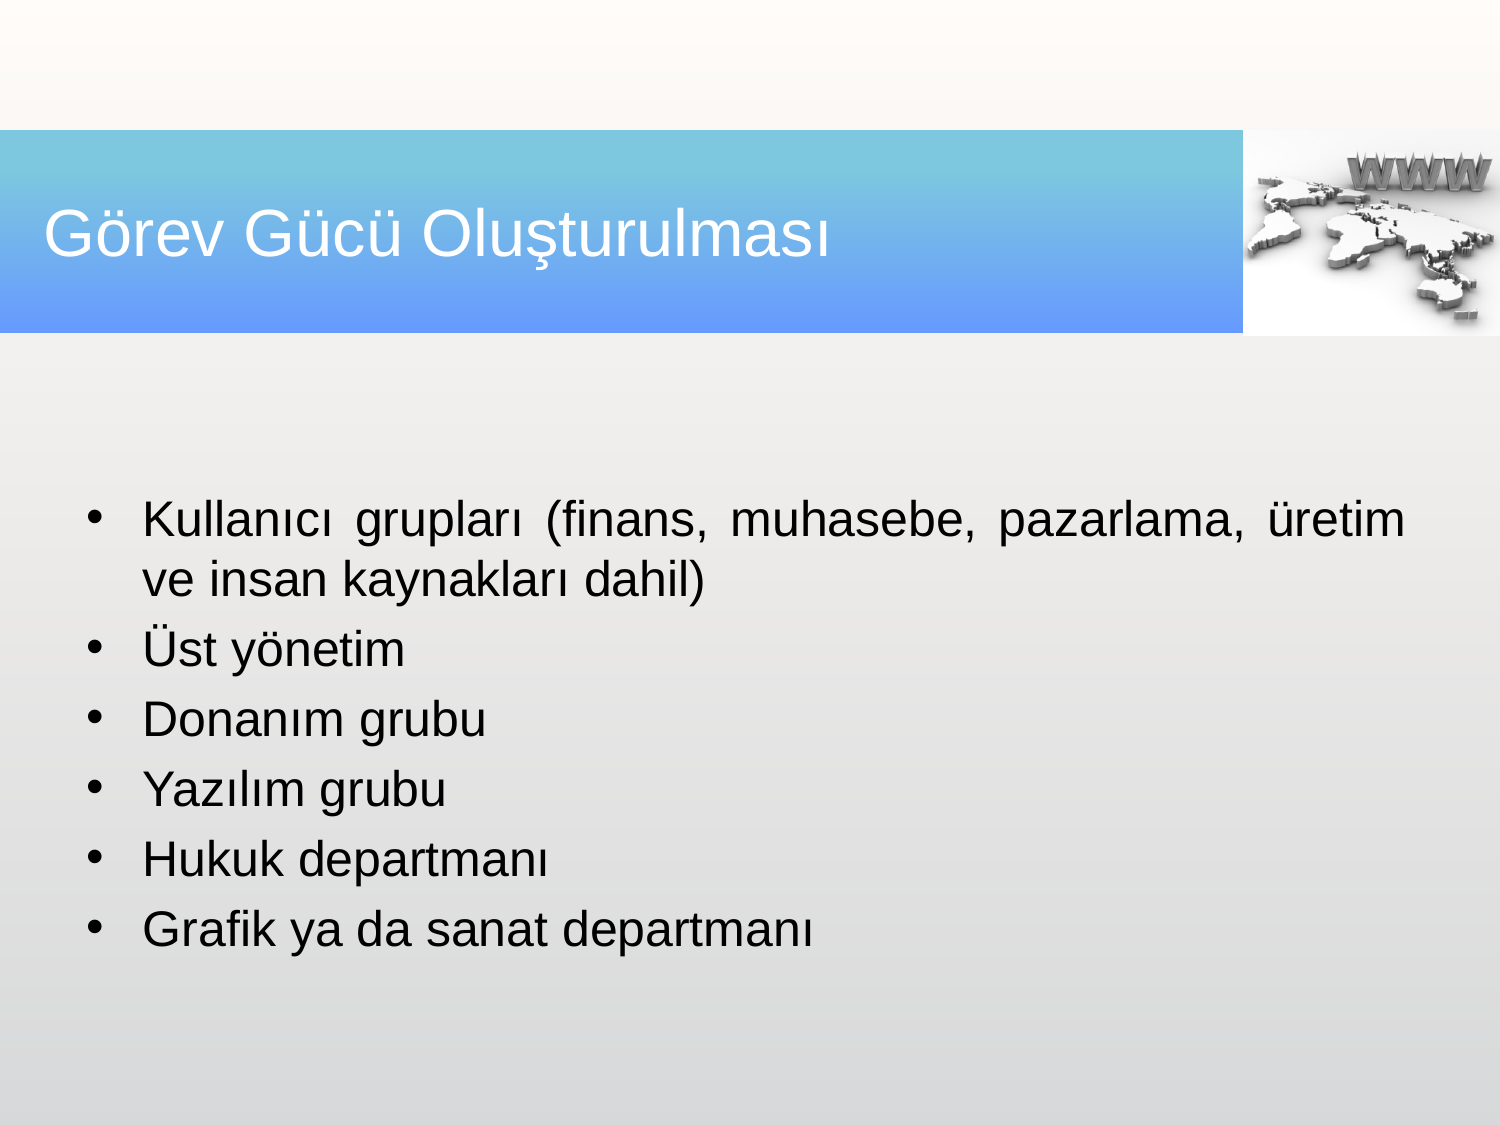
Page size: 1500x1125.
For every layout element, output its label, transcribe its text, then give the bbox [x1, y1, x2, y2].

title Görev Gücü Oluşturulması [29, 136, 1235, 324]
list Kullanıcı grupları (finans, muhasebe, pazarlama, üretim ve insan kaynakları dahil) Üst yönetim Donanım grubu Yazılım grubu Hukuk departmanı Grafik ya da sanat departmanı [71, 407, 1422, 1036]
picture [1243, 130, 1500, 336]
